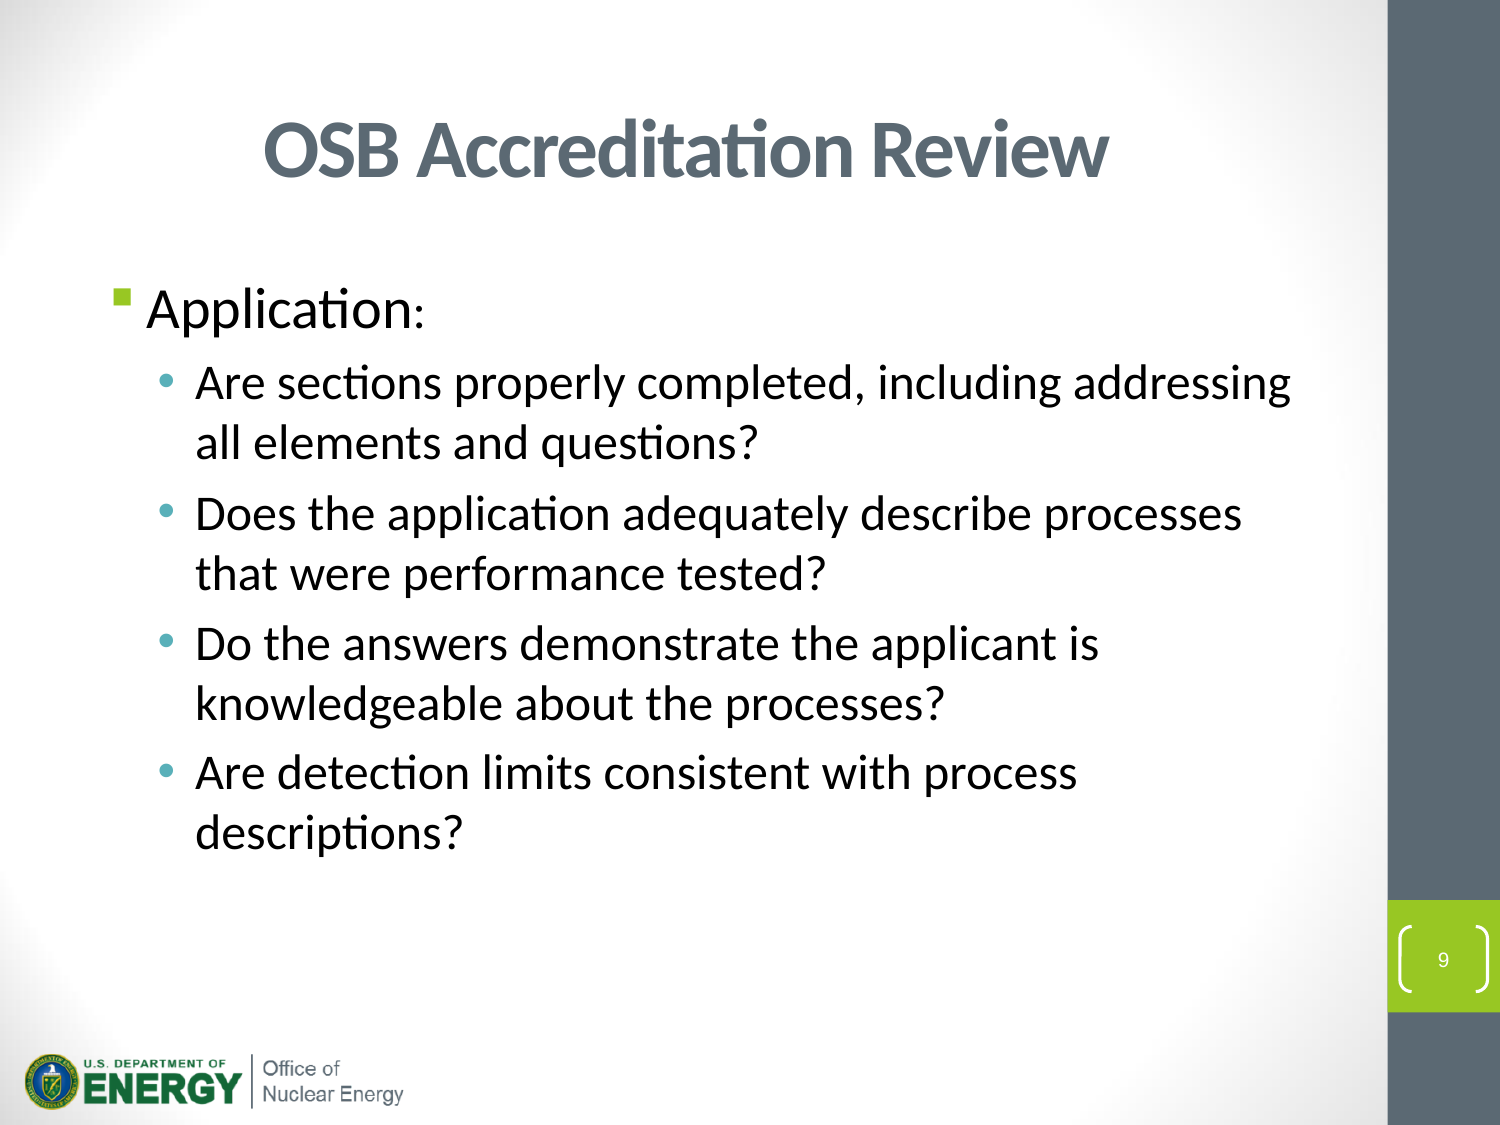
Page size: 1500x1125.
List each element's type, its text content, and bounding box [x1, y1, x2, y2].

slide_number 9 [1398, 924, 1490, 994]
picture [0, 0, 1387, 1125]
title OSB Accreditation Review [62, 50, 1313, 238]
list Application: Are sections properly completed, including addressing all elements and questions? Does the application adequately describe processes that were performance tested? Do the answers demonstrate the applicant is knowledgeable about the processes? Are detection limits consistent with process descriptions? [75, 262, 1325, 1050]
